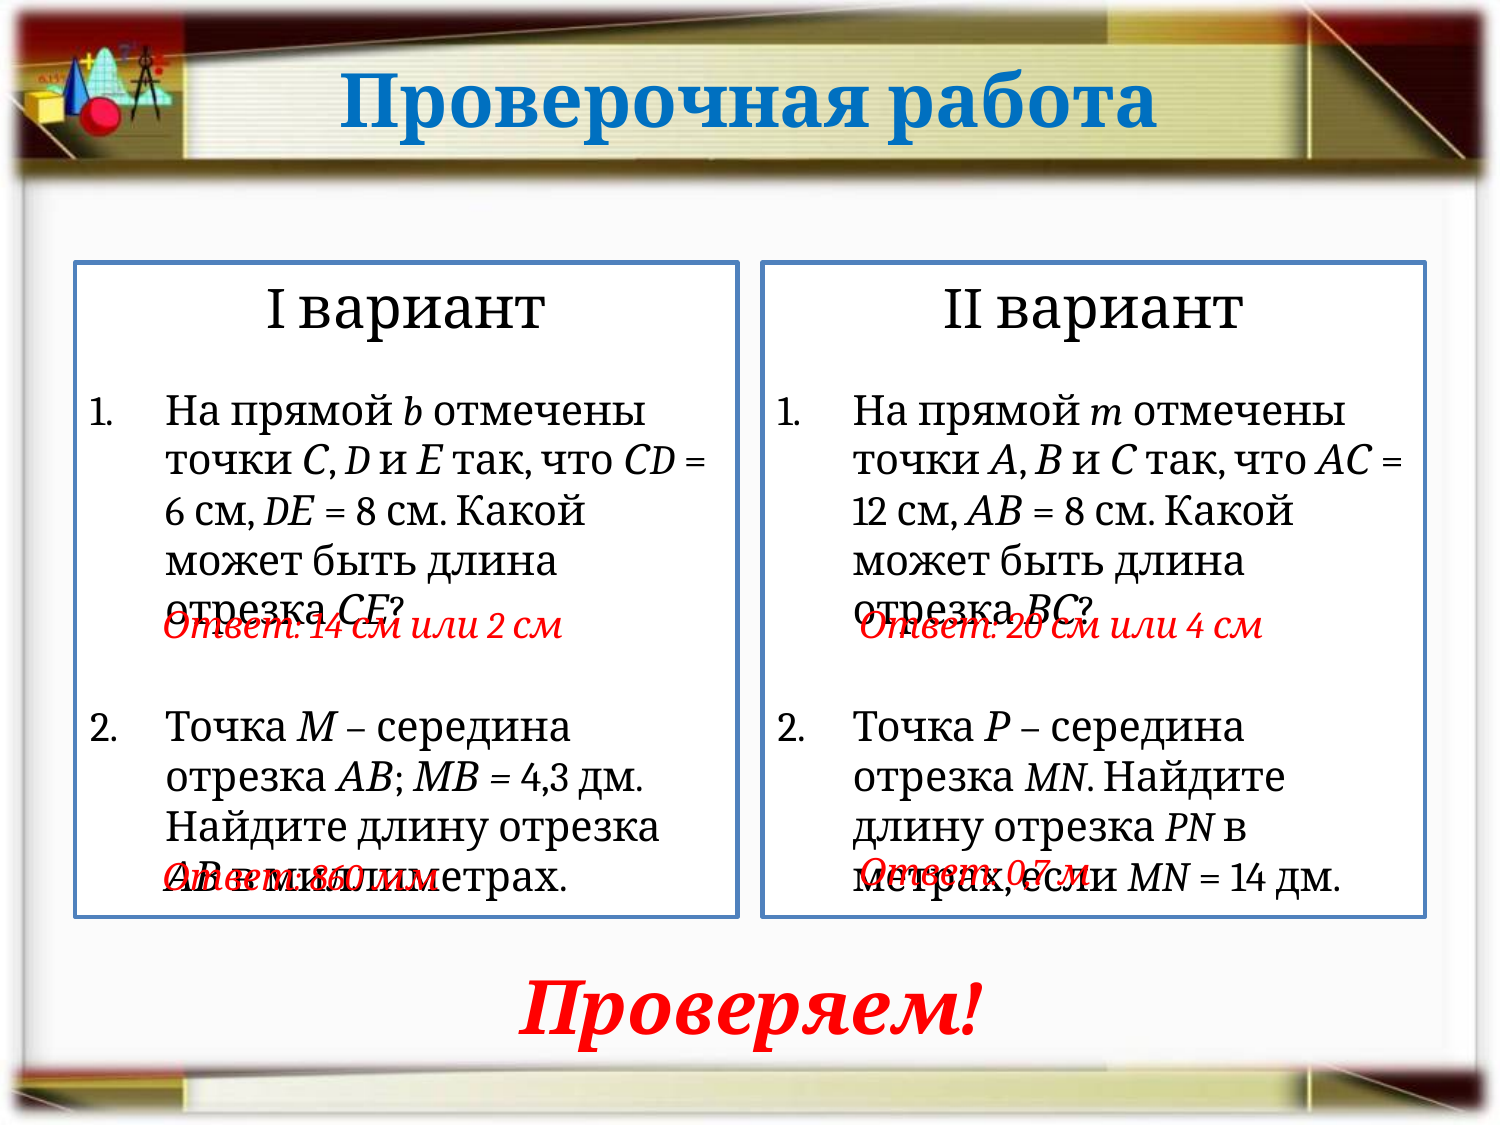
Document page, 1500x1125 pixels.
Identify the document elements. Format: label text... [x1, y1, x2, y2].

text_box Ответ: 14 см или 2 см [147, 593, 680, 654]
list ­II вариант На прямой m отмечены точки А, В и С так, что АС = 12 см, АВ = 8 см. Какой может быть длина отрезка ВС? Точка Р – середина отрезка MN. Найдите длину отрезка PN в метрах, если MN = 14 дм. [760, 260, 1427, 919]
picture [0, 0, 1500, 1125]
list I вариант На прямой b отмечены точки С, D и Е так, что СD = 6 см, DЕ = 8 см. Какой может быть длина отрезка СЕ? Точка М – середина отрезка АВ; МВ = 4,3 дм. Найдите длину отрезка АВ в миллиметрах. [73, 260, 740, 919]
text_box Ответ: 860 мм [147, 845, 703, 906]
text_box Проверяем! [76, 952, 1427, 1057]
text_box Ответ: 20 см или 4 см [844, 593, 1376, 654]
text_box Ответ: 0,7 м [844, 840, 1400, 901]
title Проверочная работа [75, 45, 1425, 149]
